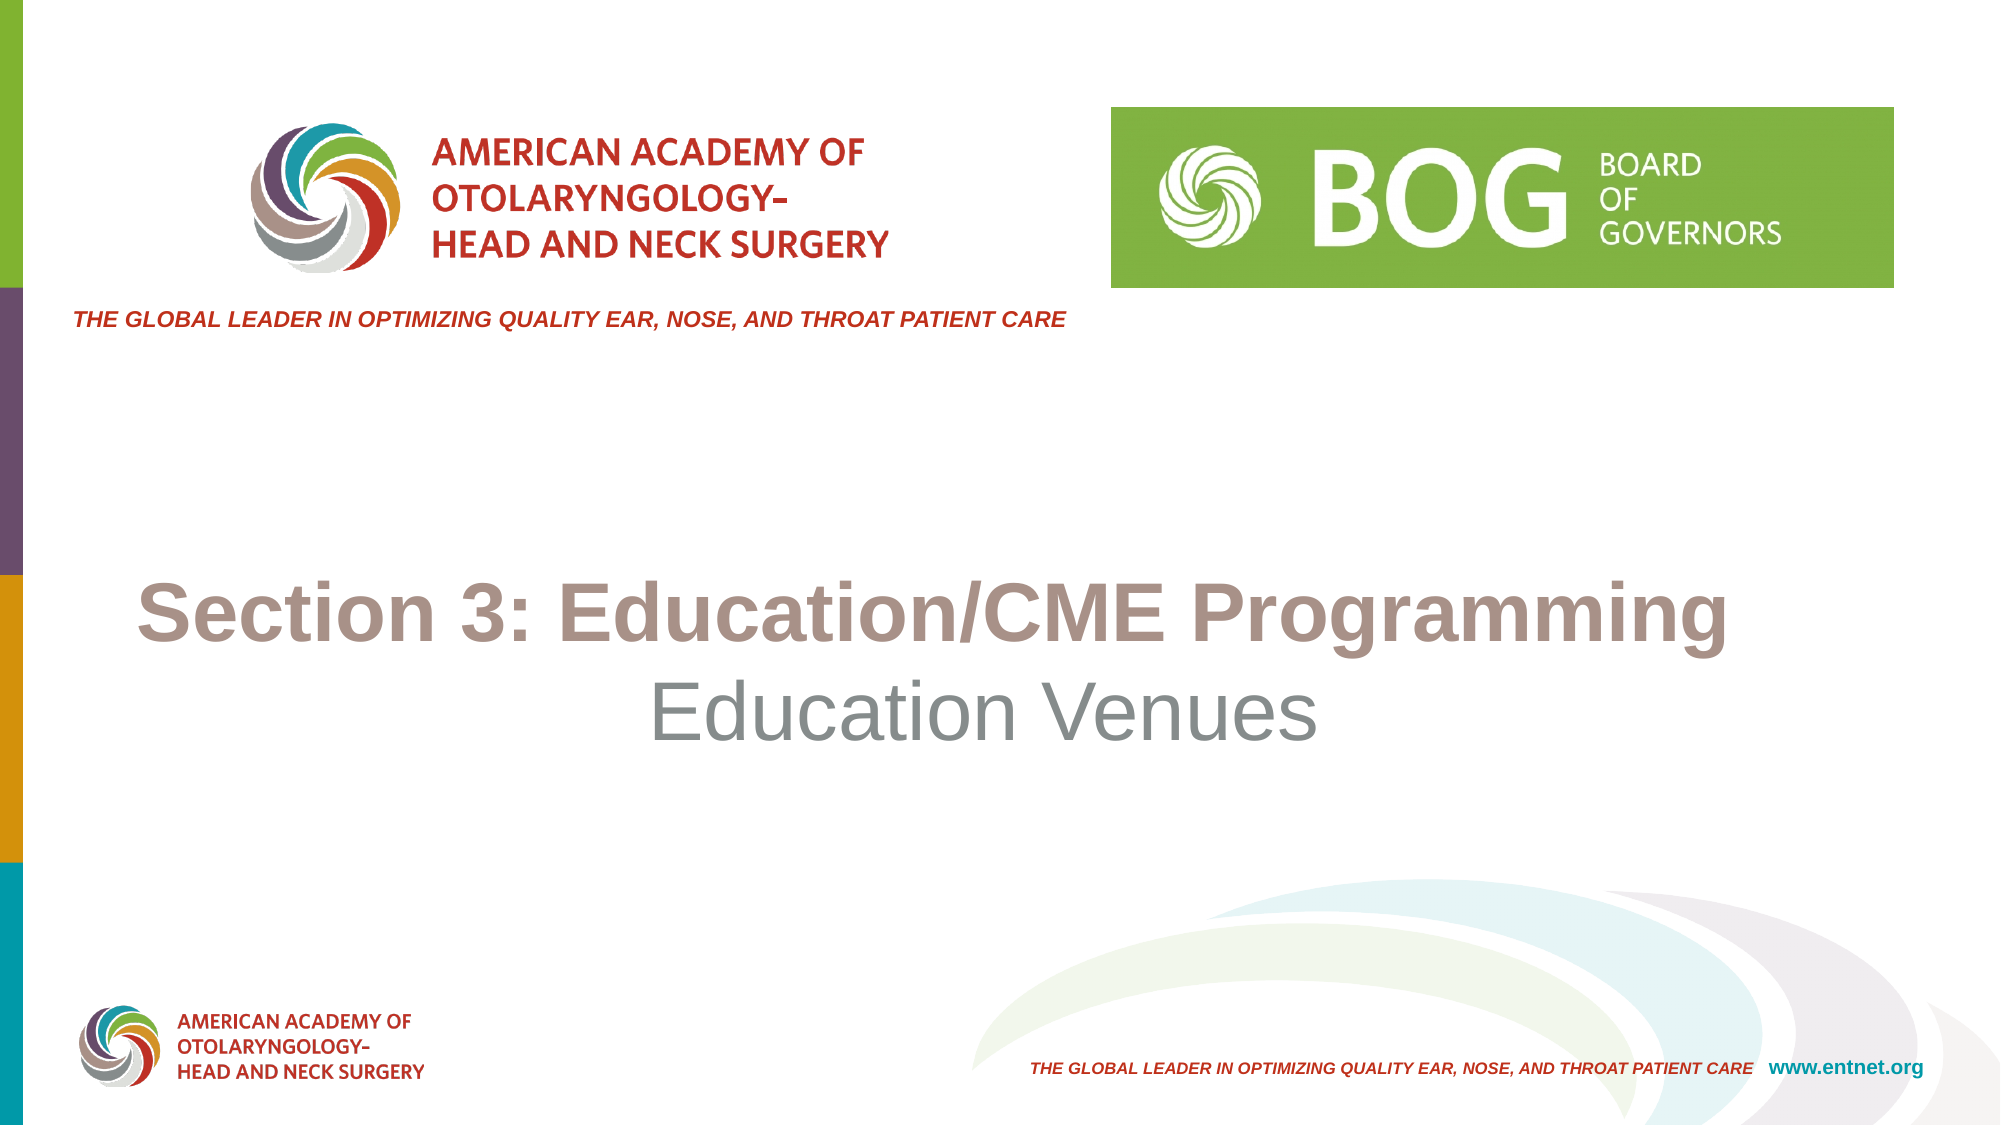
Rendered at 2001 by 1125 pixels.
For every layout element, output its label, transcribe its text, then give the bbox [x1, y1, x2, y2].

picture [965, 780, 2001, 1125]
list Section 3: Education/CME Programming [121, 562, 1847, 655]
picture [1111, 107, 1894, 288]
list Education Venues [121, 661, 1847, 753]
